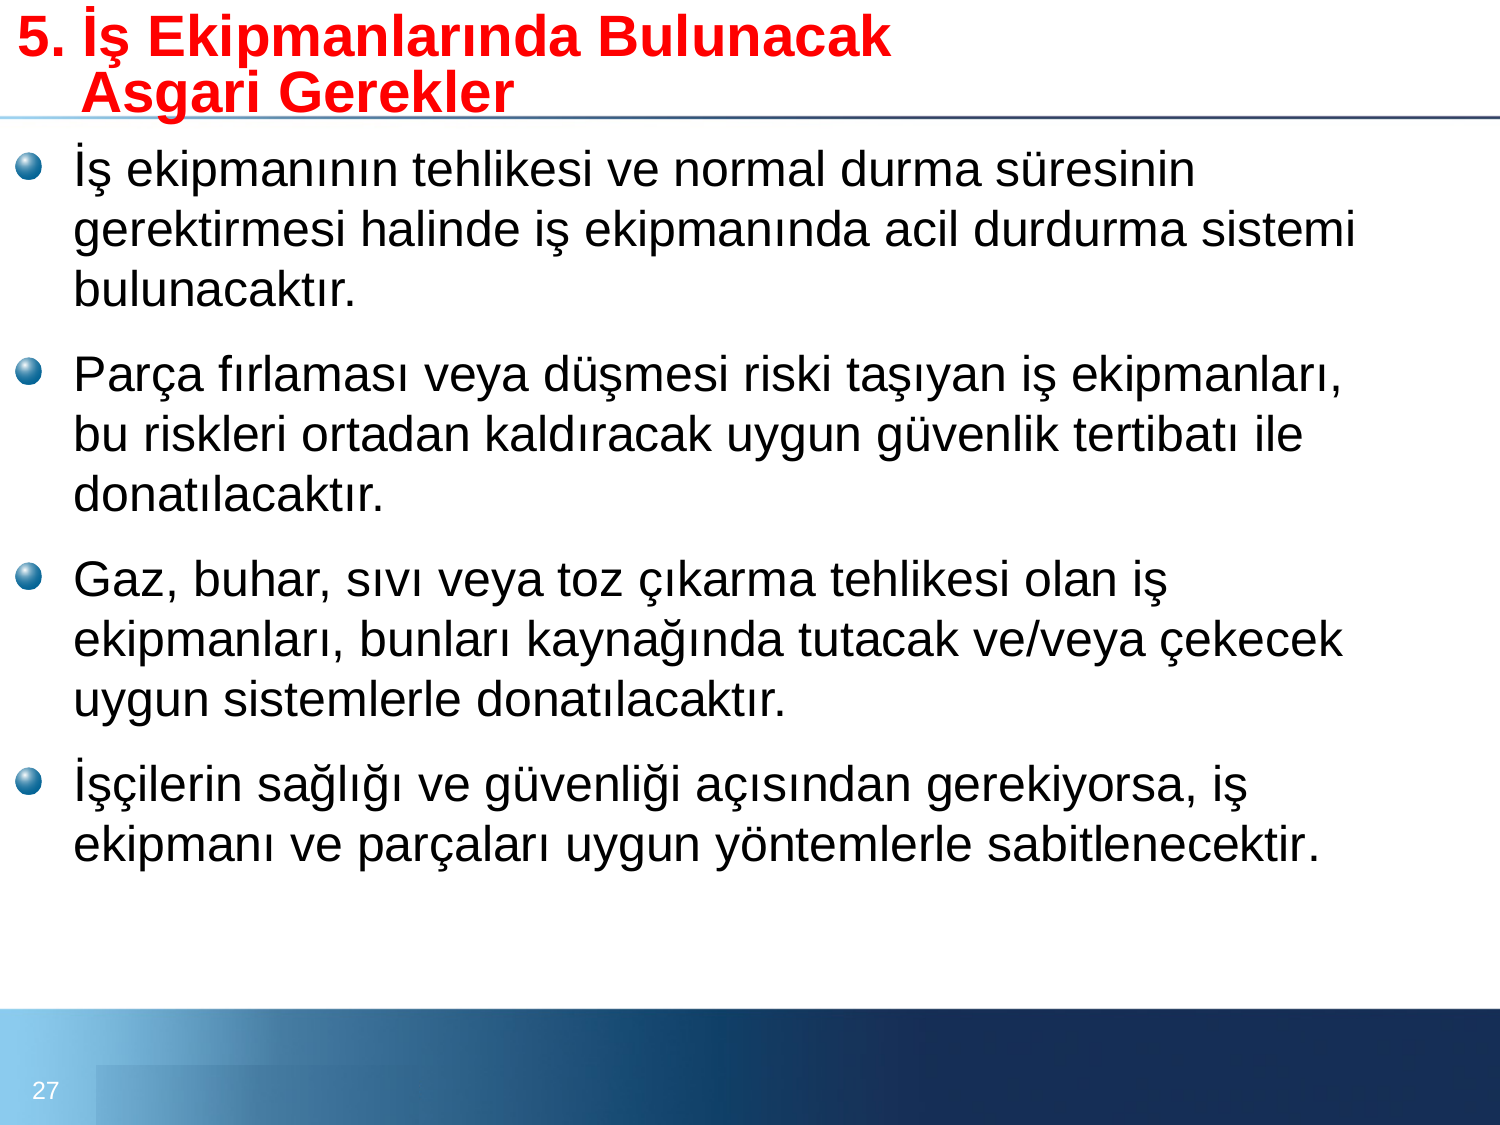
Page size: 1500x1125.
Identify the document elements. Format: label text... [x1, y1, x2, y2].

picture [35, 583, 42, 590]
title 5. İş Ekipmanlarında Bulunacak Asgari Gerekler [2, 9, 1323, 126]
picture [35, 788, 42, 795]
picture [35, 378, 42, 385]
picture [15, 152, 42, 180]
picture [0, 0, 1500, 1125]
list İş ekipmanının tehlikesi ve normal durma süresinin gerektirmesi halinde iş ekipmanında acil durdurma sistemi bulunacaktır. Parça fırlaması veya düşmesi riski taşıyan iş ekipmanları, bu riskleri ortadan kaldıracak uygun güvenlik tertibatı ile donatılacaktır. Gaz, buhar, sıvı veya toz çıkarma tehlikesi olan iş ekipmanları, bunları kaynağında tutacak ve/veya çekecek uygun sistemlerle donatılacaktır. İşçilerin sağlığı ve güvenliği açısından gerekiyorsa, iş ekipmanı ve parçaları uygun yöntemlerle sabitlenecektir. [0, 128, 1401, 1011]
picture [35, 173, 42, 180]
picture [15, 562, 42, 590]
slide_number 27 [16, 1066, 110, 1110]
picture [15, 767, 42, 795]
picture [15, 357, 42, 385]
